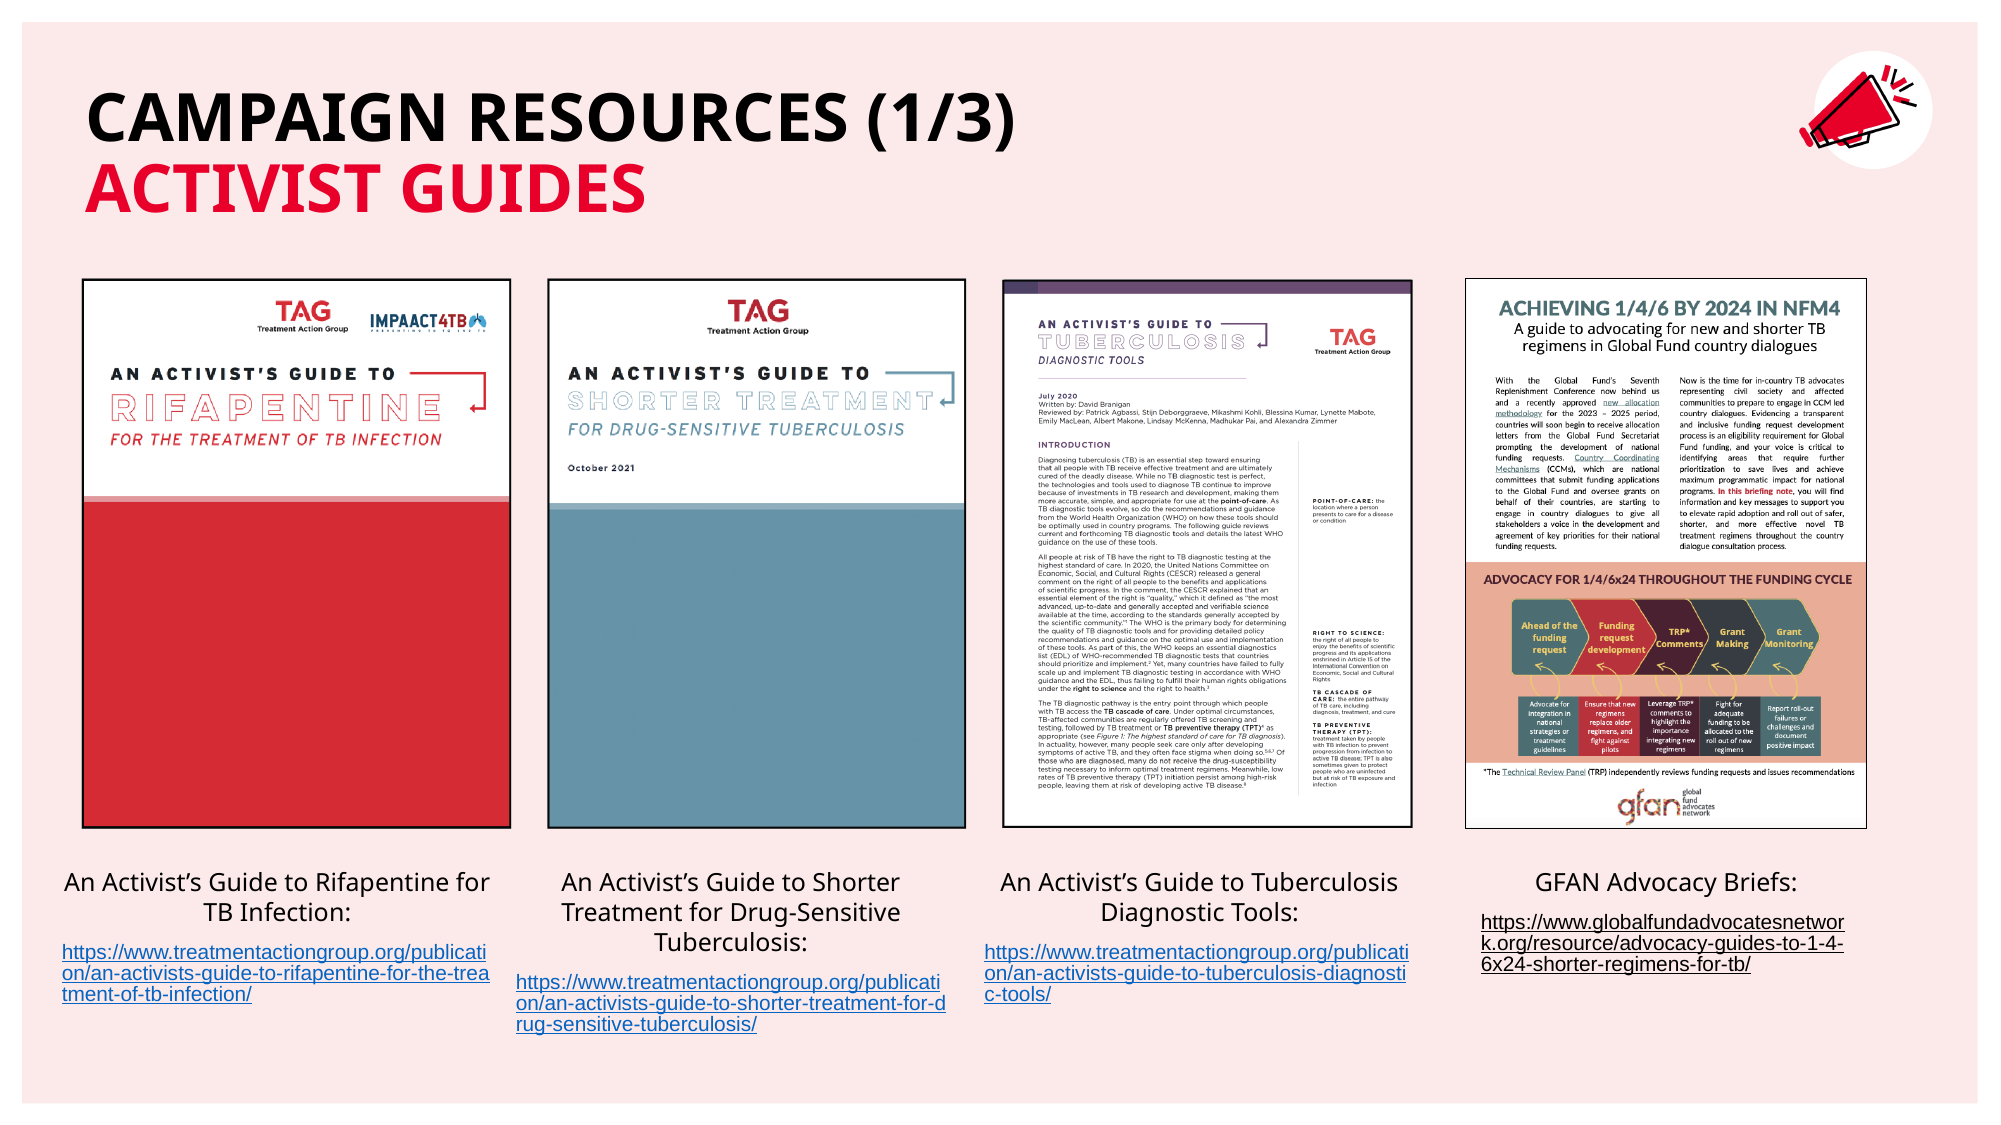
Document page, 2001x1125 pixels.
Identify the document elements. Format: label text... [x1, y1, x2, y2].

text_box An Activist’s Guide to Rifapentine for TB Infection: https://www.treatmentactiongroup.org/publication/an-activists-guide-to-rifapentine-for-the-treatment-of-tb-infection/ [47, 859, 501, 972]
text_box [1929, 86, 1934, 134]
picture [1785, 39, 1929, 178]
text_box GFAN Advocacy Briefs: https://www.globalfundadvocatesnetwork.org/resource/advocacy-guides-to-1-4-6x24-shorter-regimens-for-tb/ [1465, 859, 1867, 967]
text_box CAMPAIGN RESOURCES (1/3) ACTIVIST GUIDES [70, 76, 1591, 195]
text_box An Activist’s Guide to Shorter Treatment for Drug-Sensitive Tuberculosis: https://www.treatmentactiongroup.org/publication/an-activists-guide-to-shorter-treatment-for-drug-sensitive-tuberculosis/ [501, 858, 962, 1001]
text_box An Activist’s Guide to Tuberculosis Diagnostic Tools: https://www.treatmentactiongroup.org/publication/an-activists-guide-to-tuberculosis-diagnostic-tools/ [969, 859, 1431, 972]
picture [81, 278, 1413, 829]
picture [1465, 278, 1867, 829]
